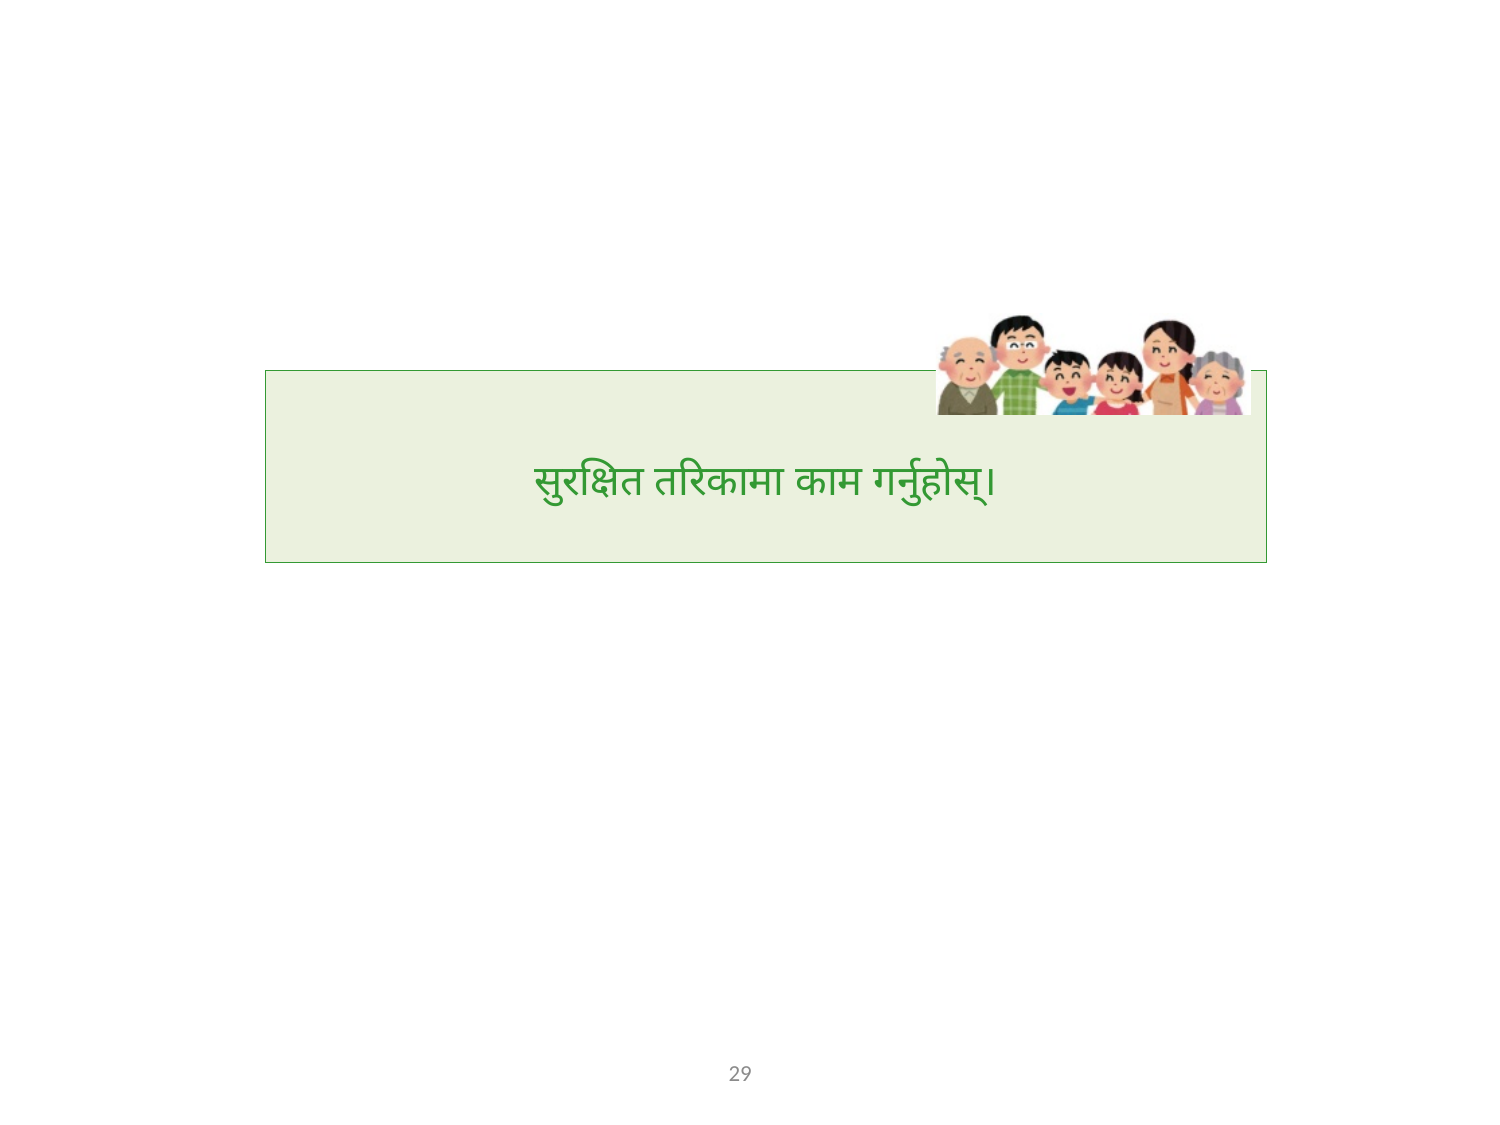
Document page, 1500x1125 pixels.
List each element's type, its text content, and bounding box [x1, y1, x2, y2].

slide_number 29 [565, 1042, 916, 1103]
text_box [935, 313, 1251, 415]
text_box सुरक्षित तरिकामा काम गर्नुहोस्। [265, 370, 1267, 563]
